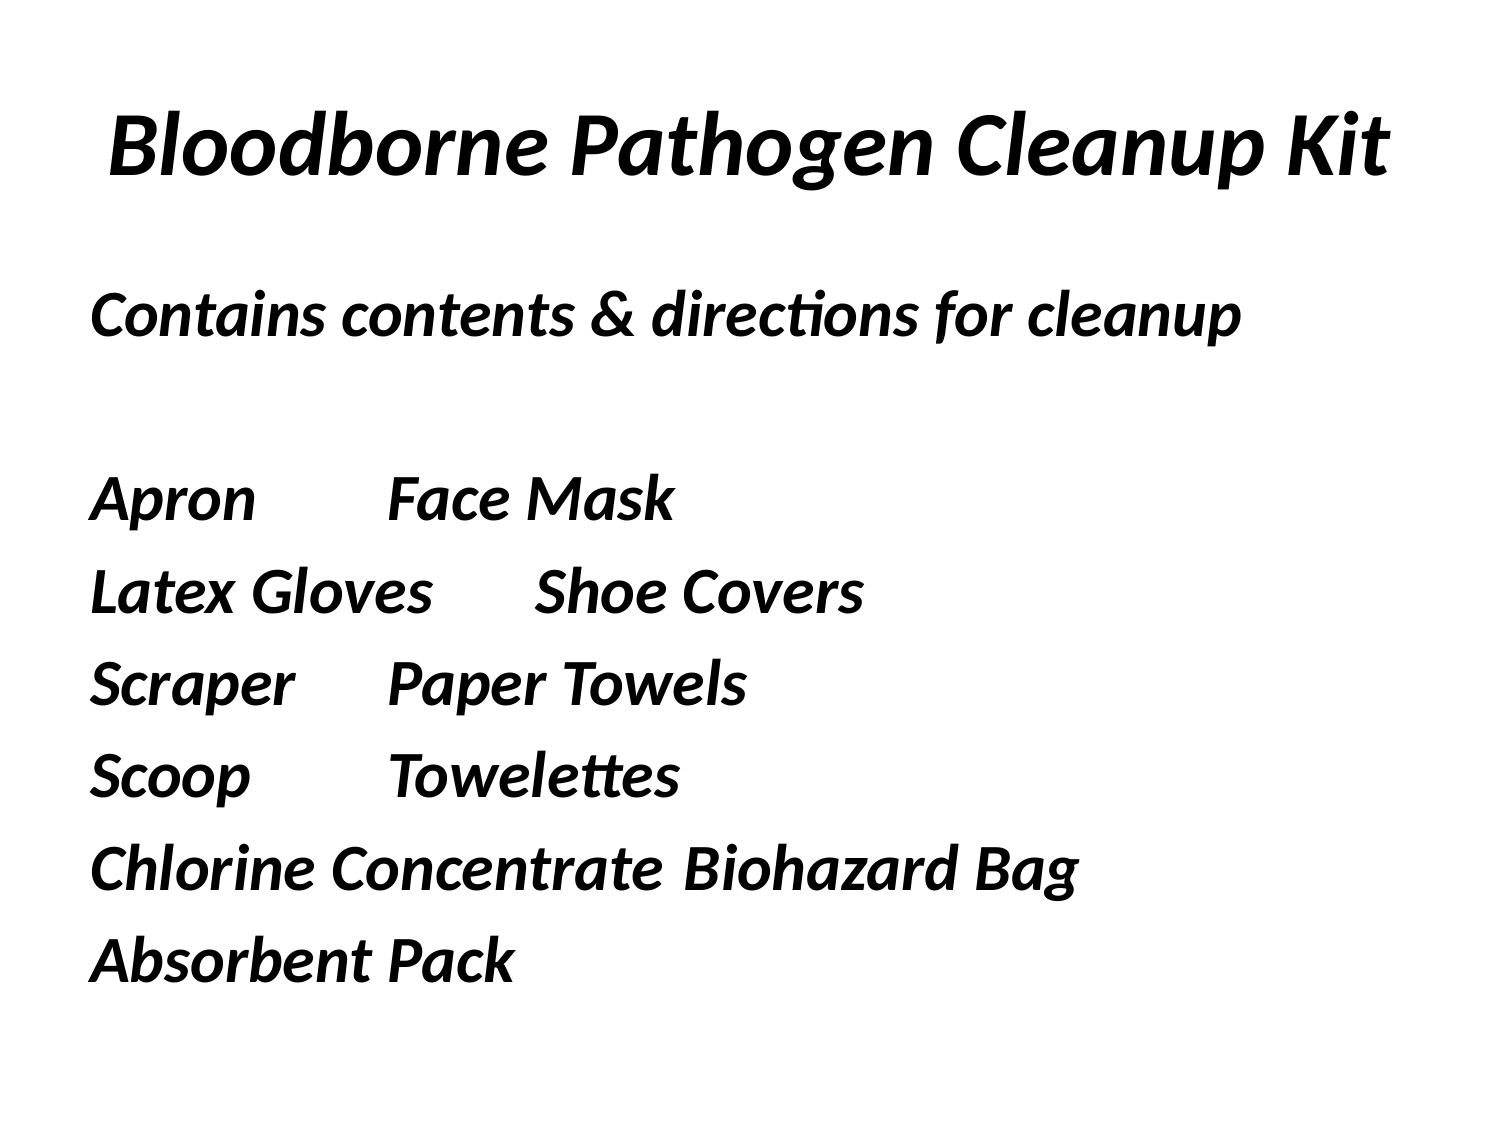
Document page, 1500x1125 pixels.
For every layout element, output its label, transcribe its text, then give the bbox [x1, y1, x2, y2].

list Contains contents & directions for cleanup Apron Face Mask Latex Gloves Shoe Covers Scraper Paper Towels Scoop Towelettes Chlorine Concentrate Biohazard Bag Absorbent Pack [75, 262, 1425, 1005]
title Bloodborne Pathogen Cleanup Kit [75, 45, 1425, 233]
